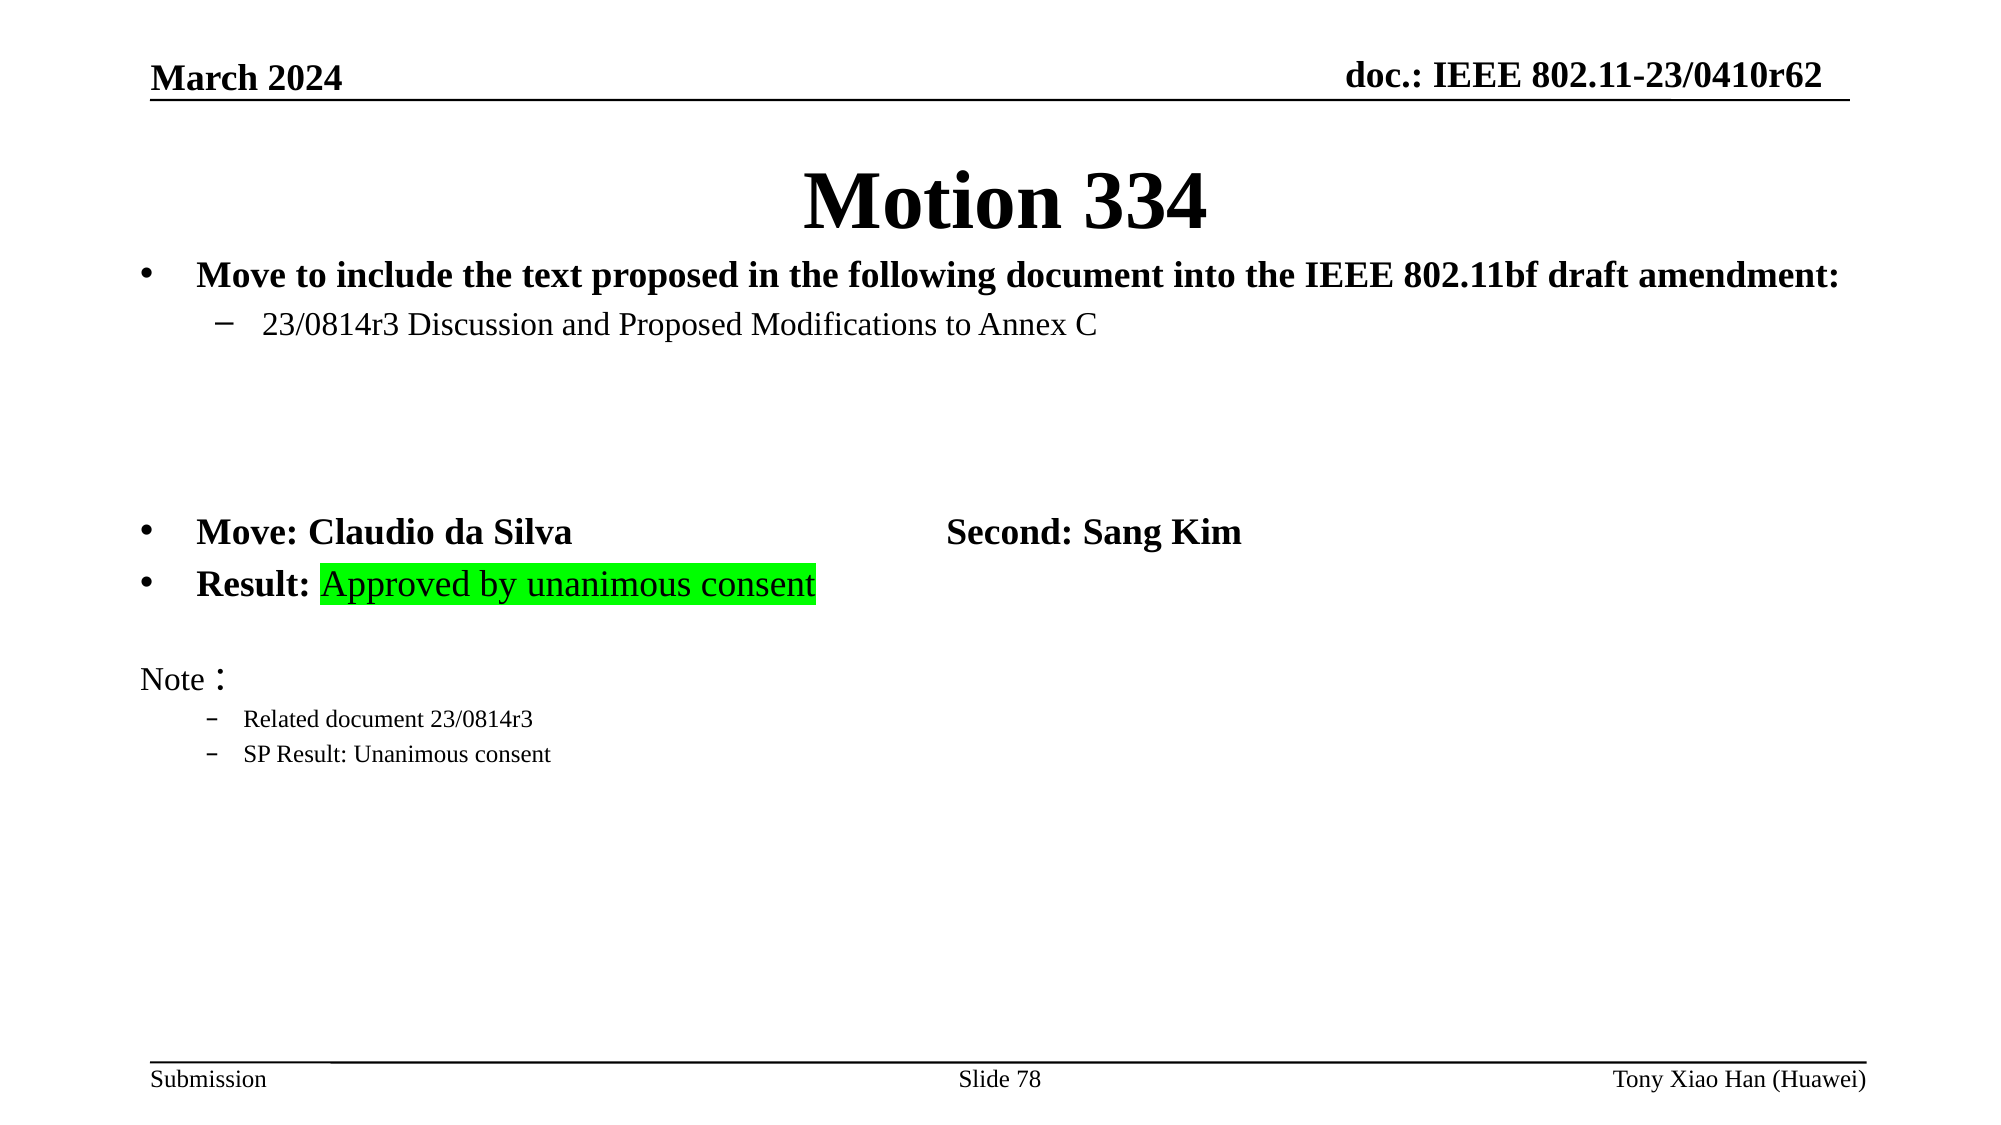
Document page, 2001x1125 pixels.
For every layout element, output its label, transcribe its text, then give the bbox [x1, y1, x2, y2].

text_box Move to include the text proposed in the following document into the IEEE 802.11bf draft amendment: 23/0814r3 Discussion and Proposed Modifications to Annex C Move: Claudio da Silva Second: Sang Kim Result: Approved by unanimous consent Note： Related document 23/0814r3 SP Result: Unanimous consent [125, 212, 1888, 900]
text_box Motion 334 [368, 137, 1644, 212]
